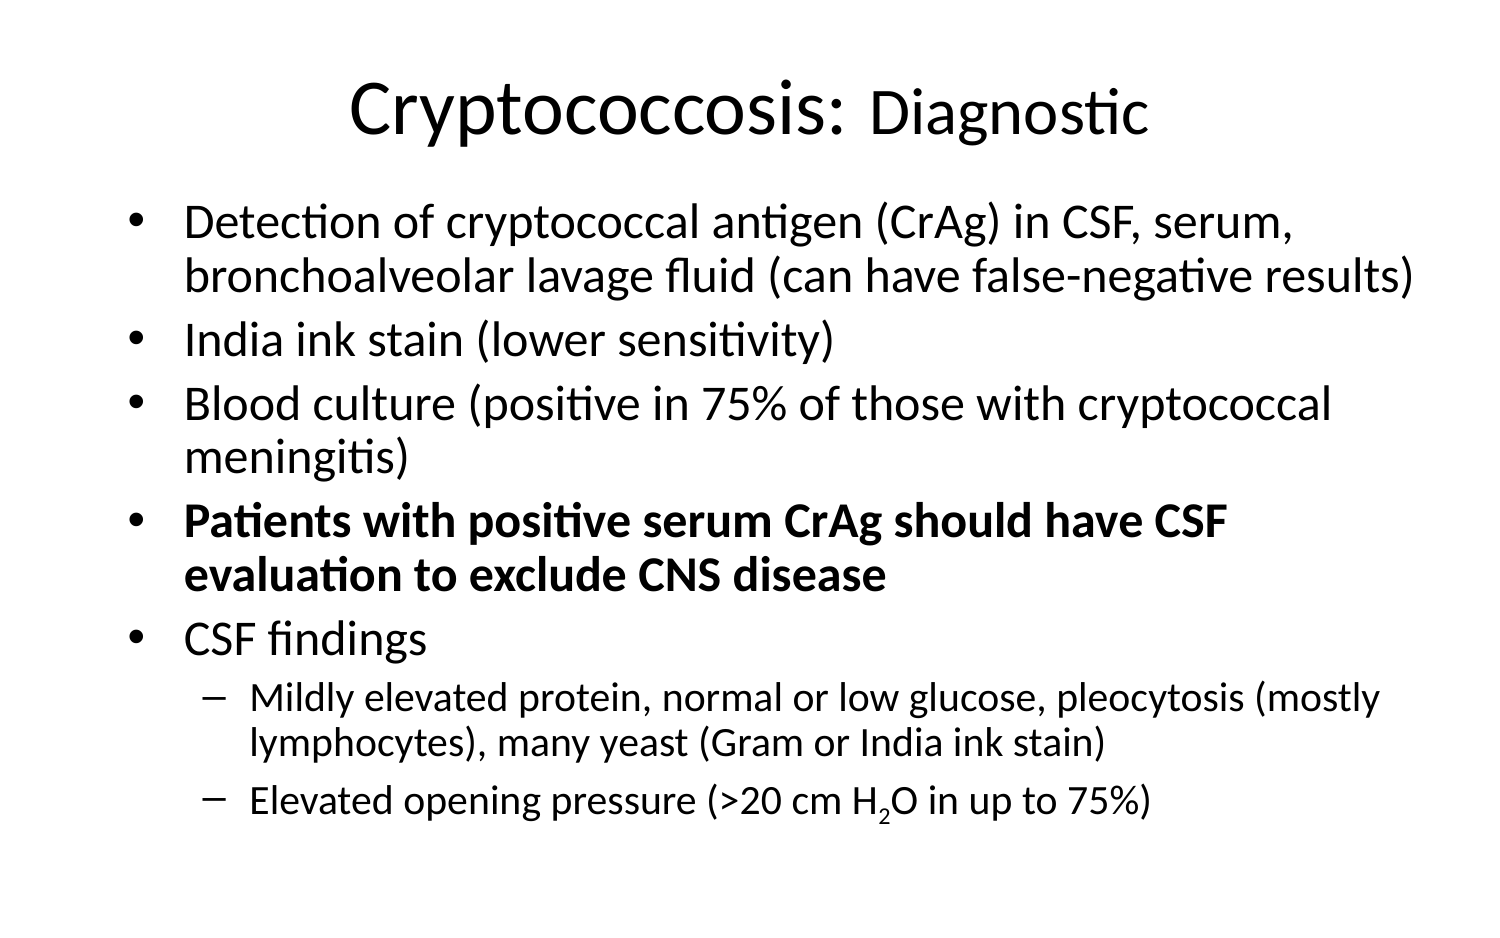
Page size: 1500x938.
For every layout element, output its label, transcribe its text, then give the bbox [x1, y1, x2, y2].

list Detection of cryptococcal antigen (CrAg) in CSF, serum, bronchoalveolar lavage fluid (can have false-negative results) India ink stain (lower sensitivity) Blood culture (positive in 75% of those with cryptococcal meningitis) Patients with positive serum CrAg should have CSF evaluation to exclude CNS disease CSF findings Mildly elevated protein, normal or low glucose, pleocytosis (mostly lymphocytes), many yeast (Gram or India ink stain) Elevated opening pressure (>20 cm H2O in up to 75%) [112, 187, 1450, 875]
title Cryptococcosis: Diagnostic [287, 52, 1213, 144]
